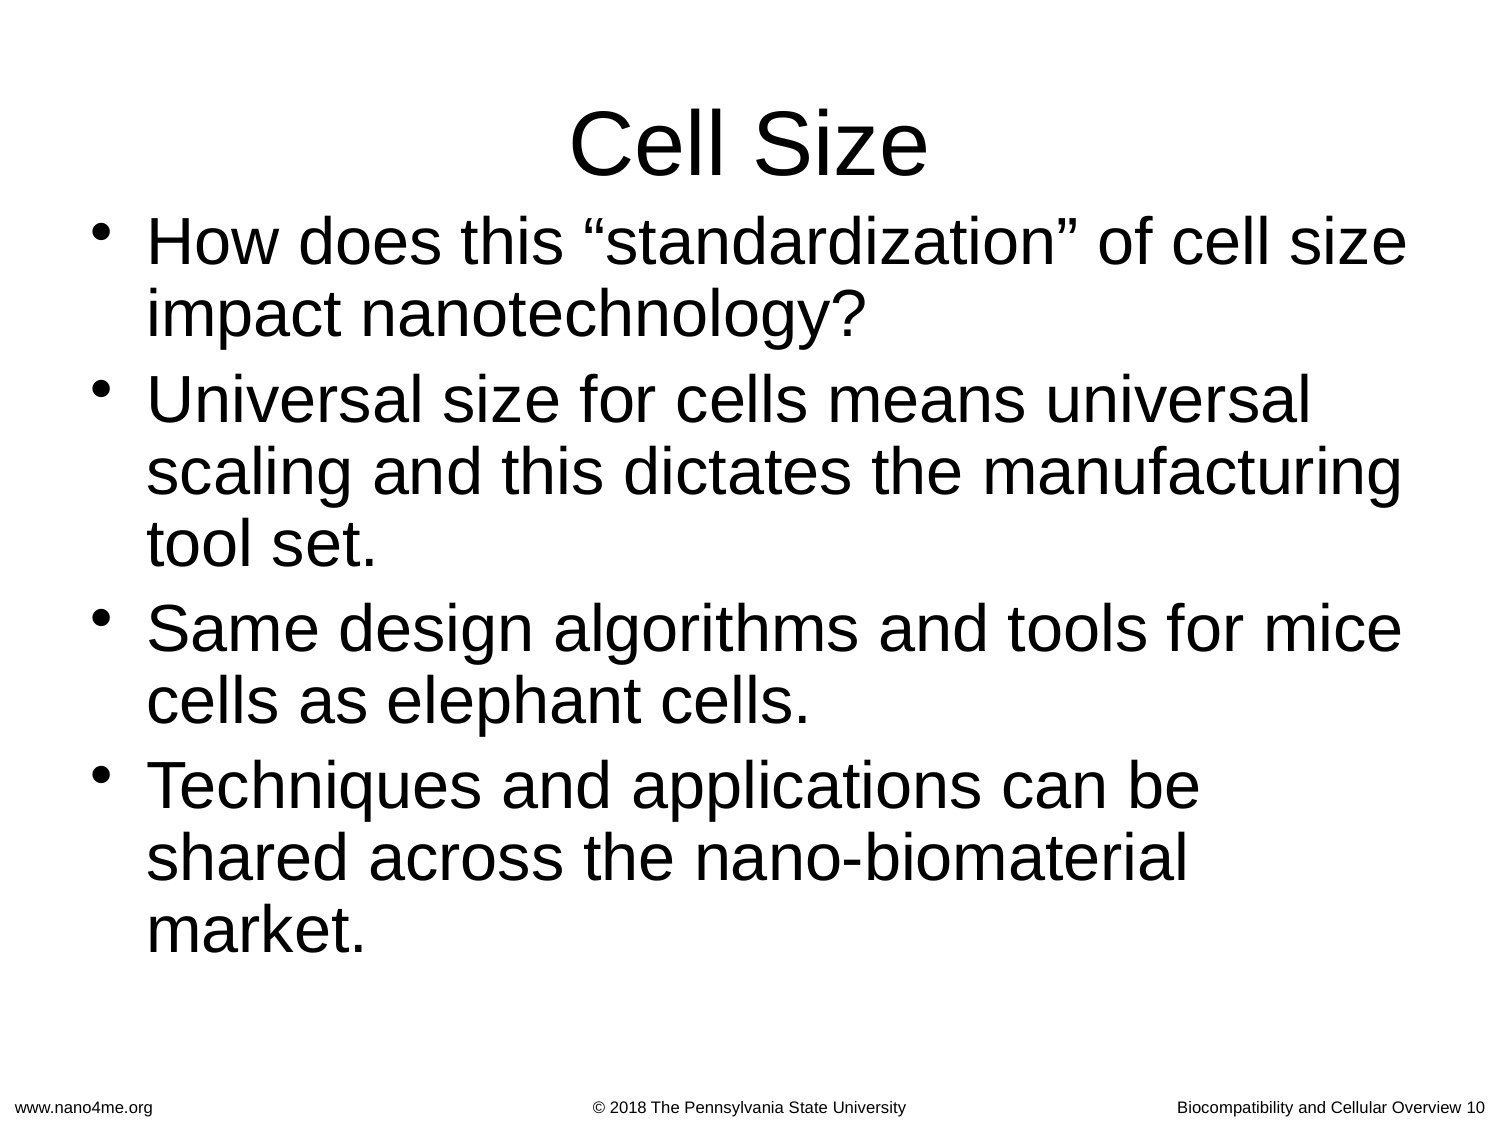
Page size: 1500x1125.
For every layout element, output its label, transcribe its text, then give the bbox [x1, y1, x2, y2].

list How does this “standardization” of cell size impact nanotechnology? Universal size for cells means universal scaling and this dictates the manufacturing tool set. Same design algorithms and tools for mice cells as elephant cells. Techniques and applications can be shared across the nano-biomaterial market. [74, 199, 1426, 801]
title Cell Size [74, 44, 1426, 199]
